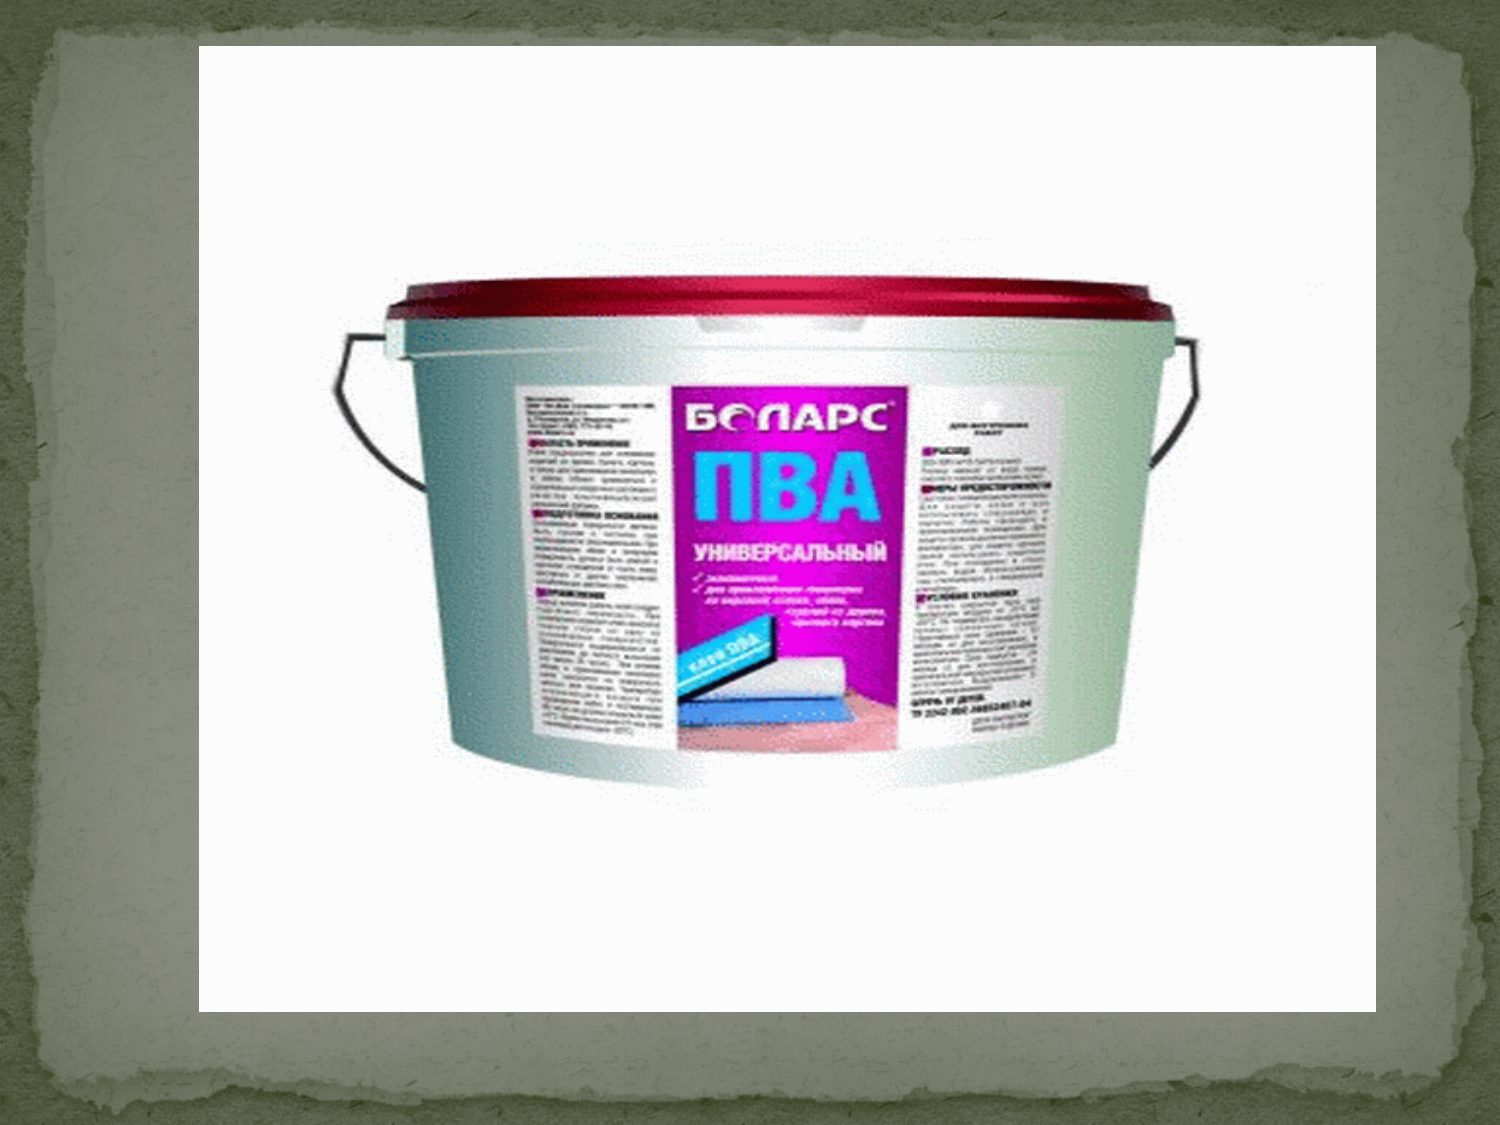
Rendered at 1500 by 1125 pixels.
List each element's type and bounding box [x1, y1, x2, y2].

list [202, 48, 1375, 1010]
